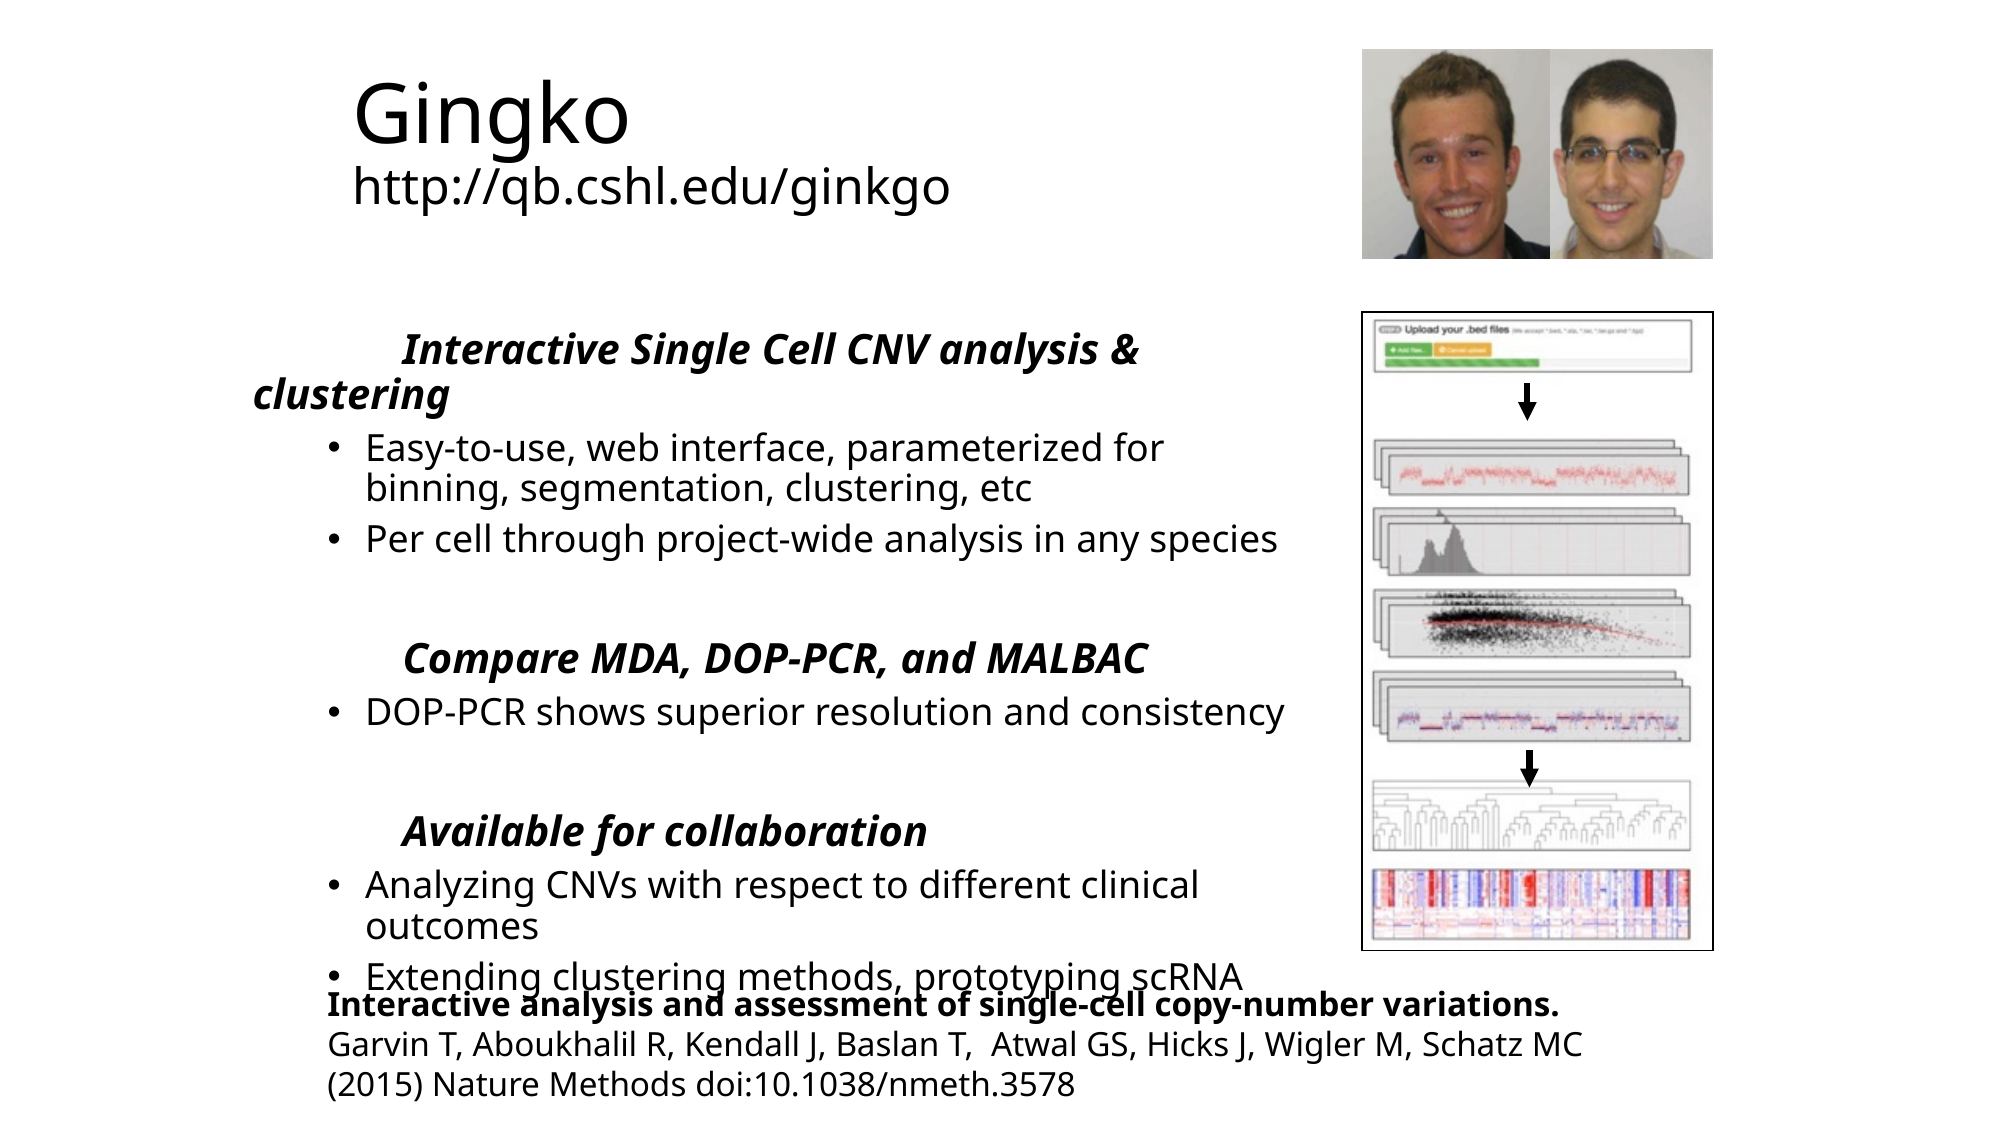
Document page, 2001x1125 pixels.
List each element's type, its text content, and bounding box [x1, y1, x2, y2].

picture [1362, 49, 1713, 259]
text_box Interactive analysis and assessment of single-cell copy-number variations. Garvin T, Aboukhalil R, Kendall J, Baslan T, Atwal GS, Hicks J, Wigler M, Schatz MC (2015) Nature Methods doi:10.1038/nmeth.3578 [312, 976, 1688, 1111]
title Gingko http://qb.cshl.edu/ginkgo [337, 12, 1113, 275]
list Interactive Single Cell CNV analysis & clustering Easy-to-use, web interface, parameterized for binning, segmentation, clustering, etc Per cell through project-wide analysis in any species Compare MDA, DOP-PCR, and MALBAC DOP-PCR shows superior resolution and consistency Available for collaboration Analyzing CNVs with respect to different clinical outcomes Extending clustering methods, prototyping scRNA [237, 320, 1313, 946]
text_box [1362, 312, 1713, 950]
